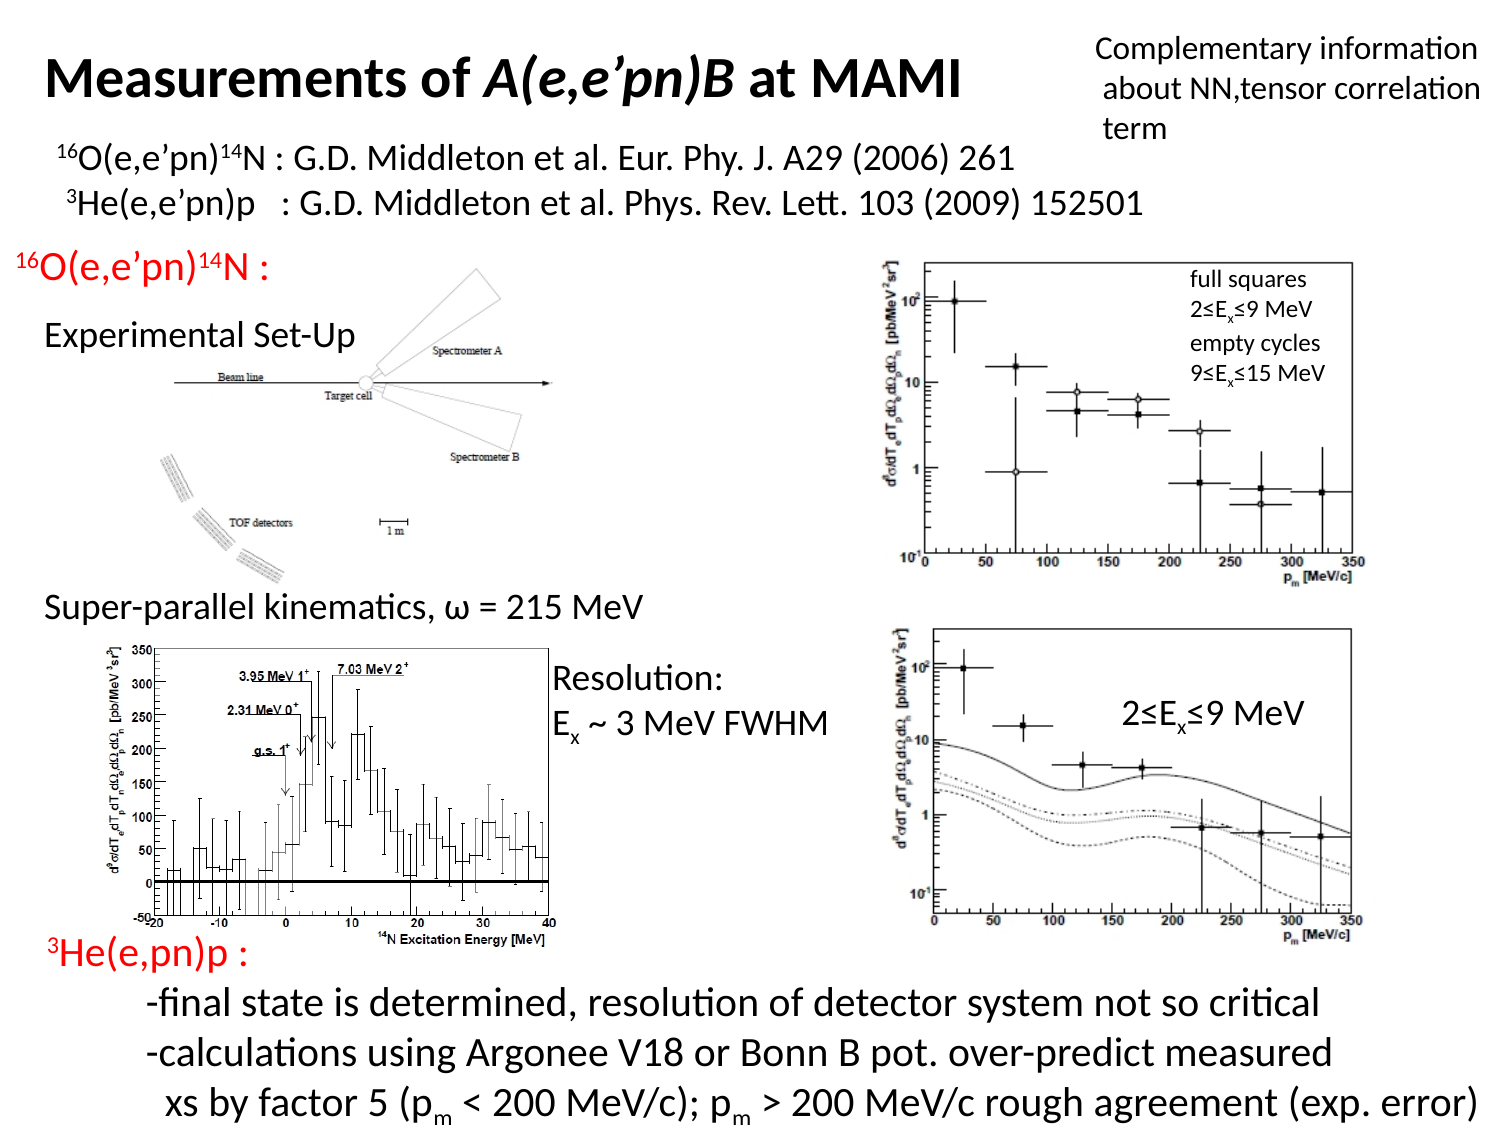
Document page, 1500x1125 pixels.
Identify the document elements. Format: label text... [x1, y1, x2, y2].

text_box Experimental Set-Up [29, 302, 130, 363]
text_box 16O(e,e’pn)14N : G.D. Middleton et al. Eur. Phy. J. A29 (2006) 261 3He(e,e’pn)p : G.D. Middleton et al. Phys. Rev. Lett. 103 (2009) 152501 [41, 125, 1247, 231]
picture [76, 621, 597, 954]
text_box Resolution: Ex ~ 3 MeV FWHM [601, 645, 862, 756]
picture [135, 231, 609, 589]
title Measurements of A(e,e’pn)B at MAMI [29, 0, 1329, 149]
text_box 16O(e,e’pn)14N : [0, 231, 134, 297]
picture [867, 609, 1377, 953]
text_box Super-parallel kinematics, ω = 215 MeV [29, 574, 689, 634]
picture [856, 231, 1394, 599]
text_box 3He(e,pn)p : -final state is determined, resolution of detector system not so critical -calculations using Argonee V18 or Bonn B pot. over-predict measured xs by factor 5 (pm < 200 MeV/c); pm > 200 MeV/c rough agreement (exp. error) [26, 916, 1495, 1125]
text_box Complementary information about NN,tensor correlation term [1080, 19, 1497, 199]
